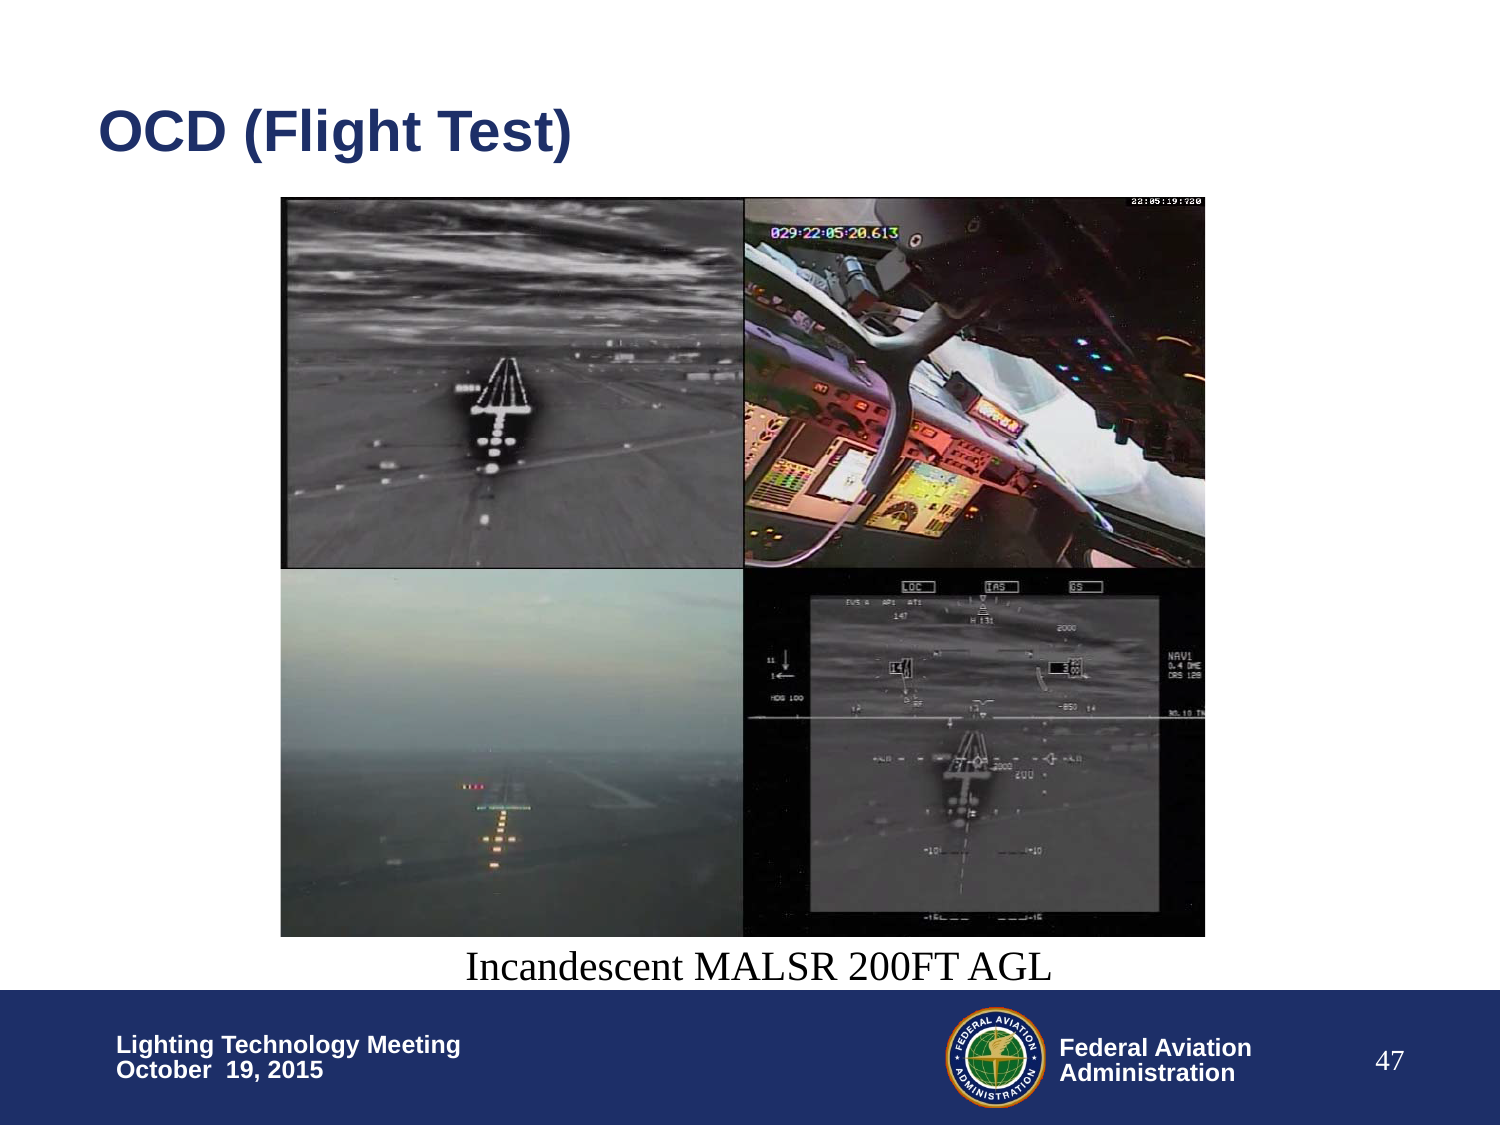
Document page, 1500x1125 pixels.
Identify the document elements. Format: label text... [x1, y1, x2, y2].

picture [945, 1006, 1046, 1108]
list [280, 197, 1206, 937]
text_box Incandescent MALSR 200FT AGL [141, 931, 1378, 997]
title OCD (Flight Test) [83, 77, 1406, 179]
